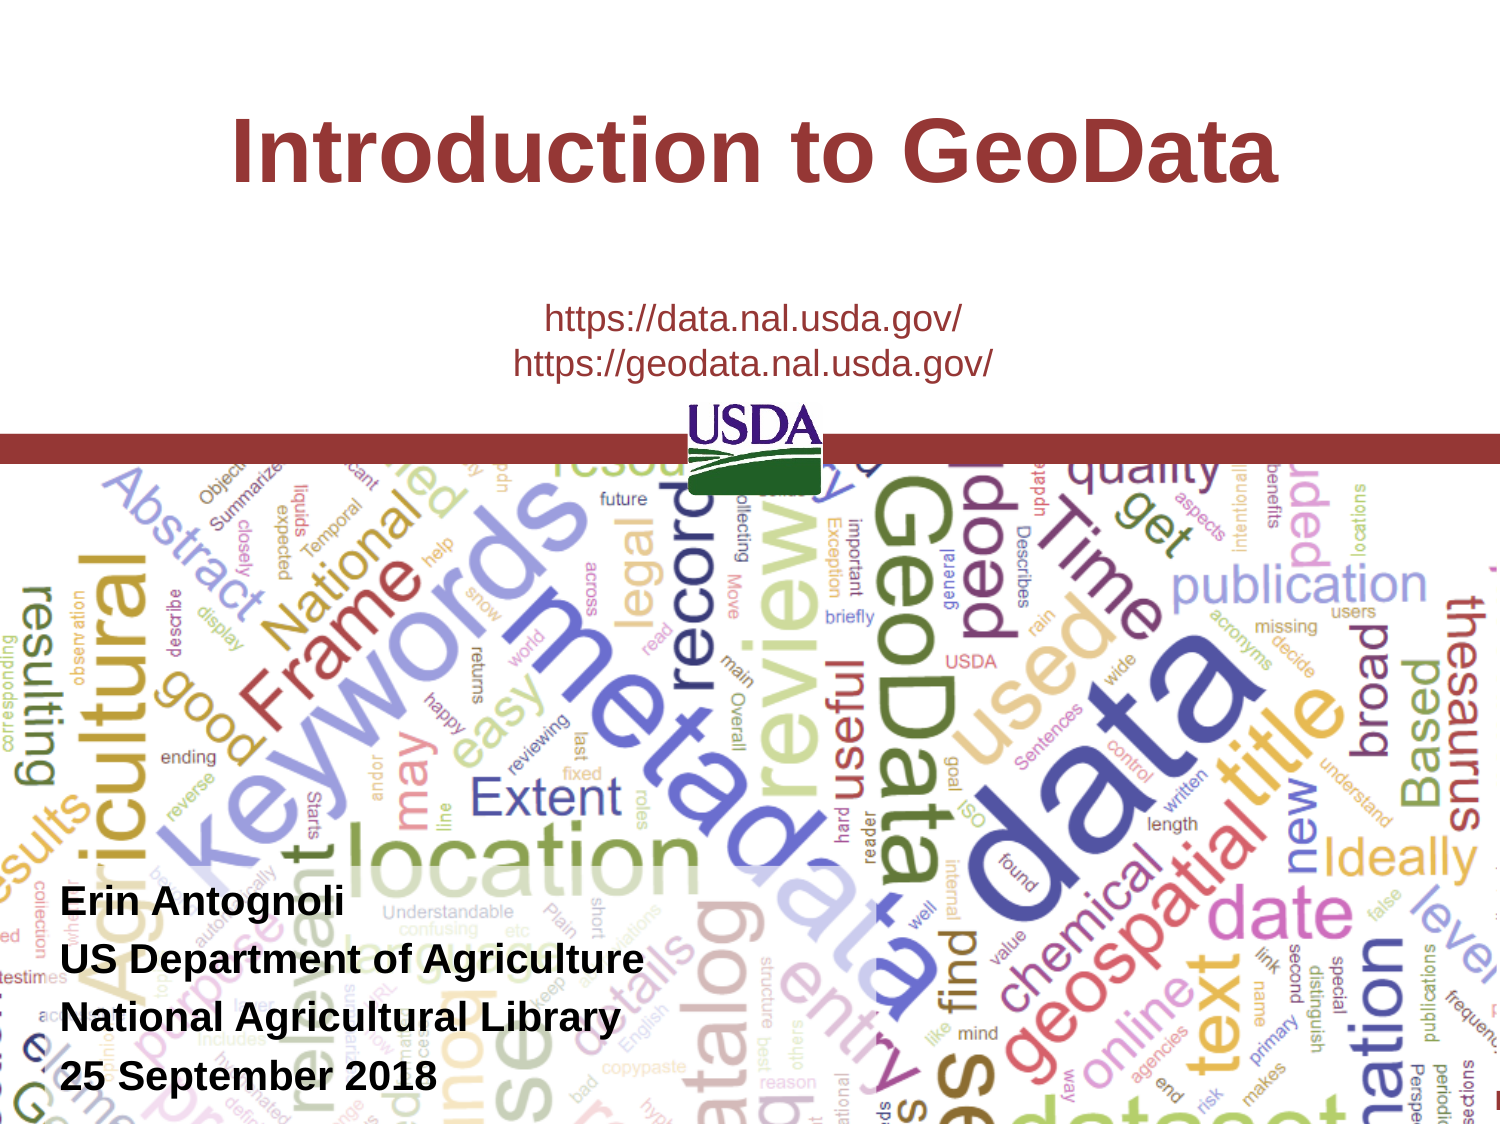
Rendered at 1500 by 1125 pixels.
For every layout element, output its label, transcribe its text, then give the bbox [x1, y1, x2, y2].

footer https://data.nal.usda.gov/ https://geodata.nal.usda.gov/ [393, 299, 1114, 378]
picture [0, 401, 1497, 1125]
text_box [0, 433, 682, 465]
title Introduction to GeoData [42, 14, 1468, 277]
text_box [828, 433, 1500, 465]
